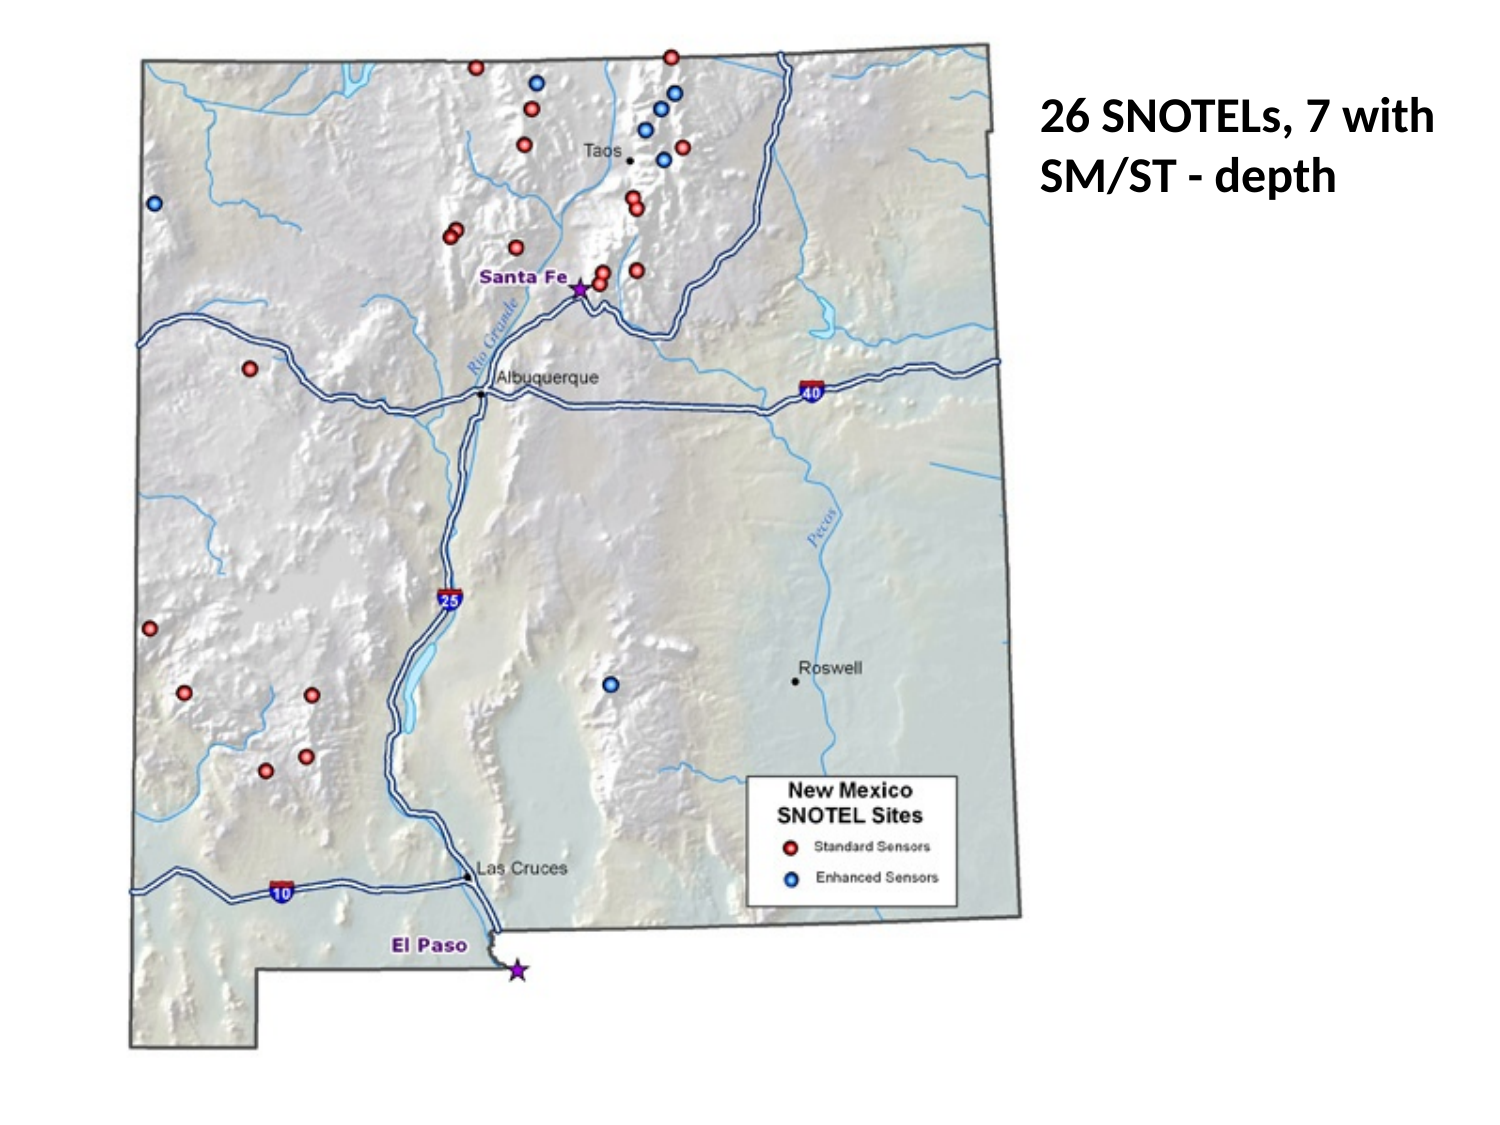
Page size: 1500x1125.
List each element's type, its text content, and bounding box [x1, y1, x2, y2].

text_box 26 SNOTELs, 7 with SM/ST - depth [1091, 74, 1475, 210]
picture [37, 5, 1088, 1105]
